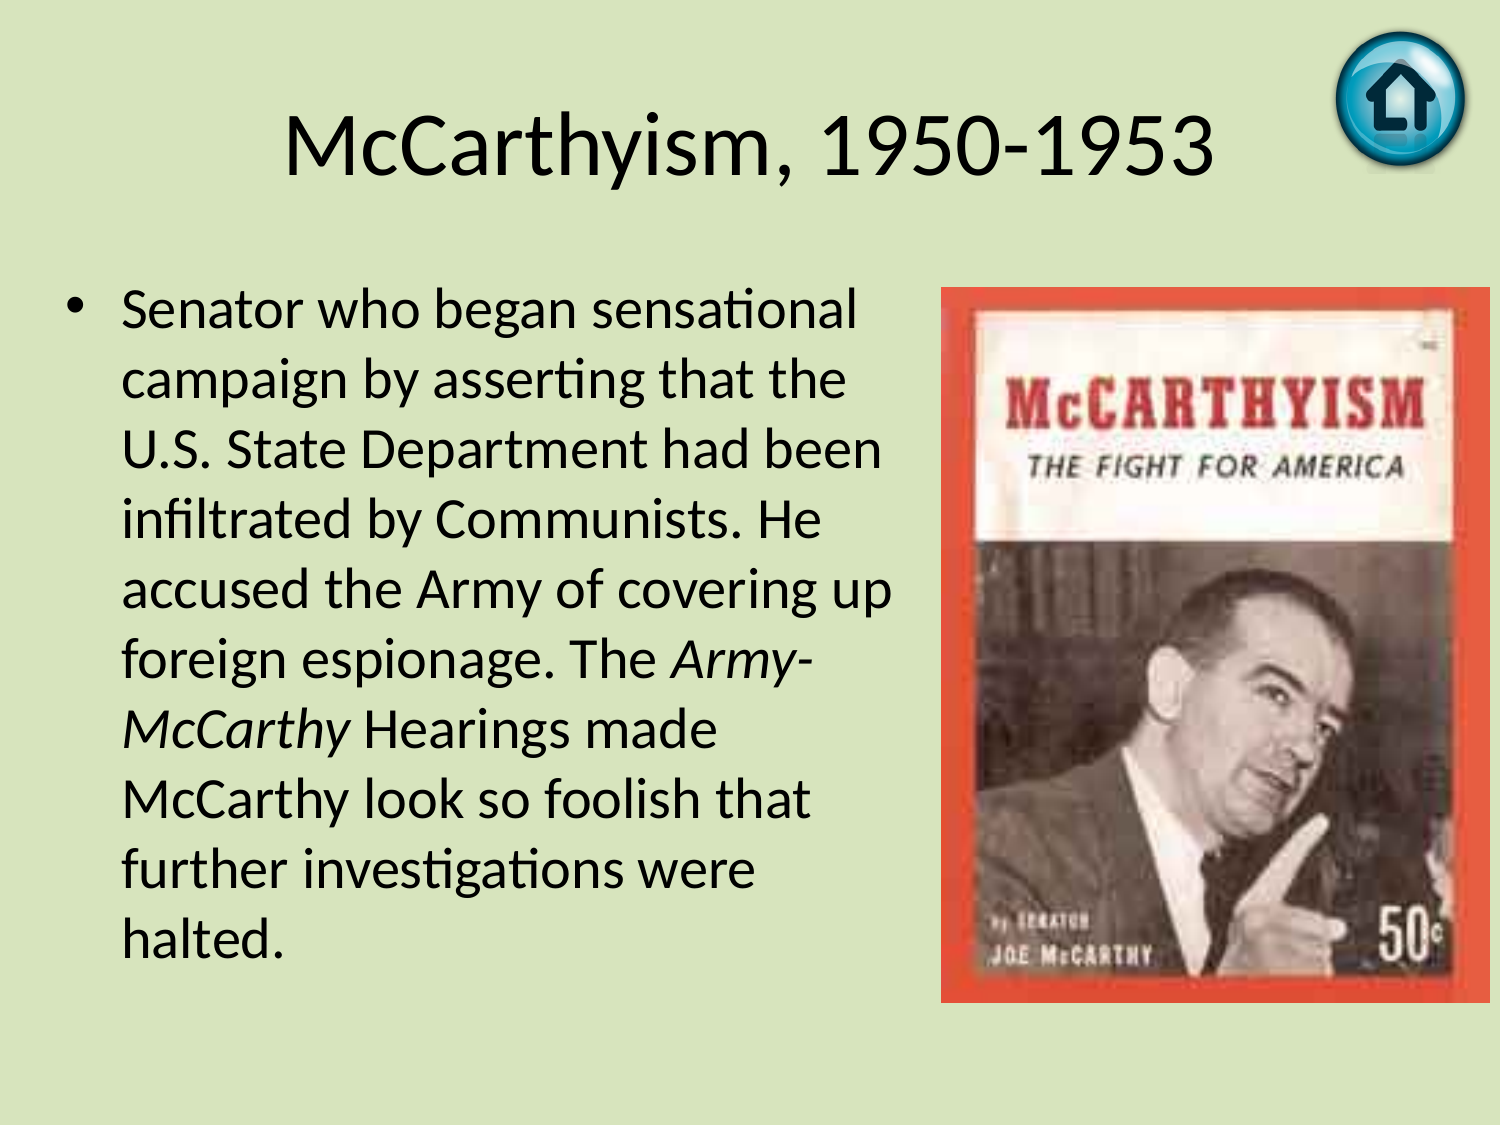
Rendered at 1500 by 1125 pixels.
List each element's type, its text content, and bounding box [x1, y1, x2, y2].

picture [1324, 24, 1476, 175]
list Senator who began sensational campaign by asserting that the U.S. State Department had been infiltrated by Communists. He accused the Army of covering up foreign espionage. The Army-McCarthy Hearings made McCarthy look so foolish that further investigations were halted. [50, 262, 913, 1050]
title McCarthyism, 1950-1953 [75, 45, 1425, 233]
picture [940, 287, 1490, 1004]
